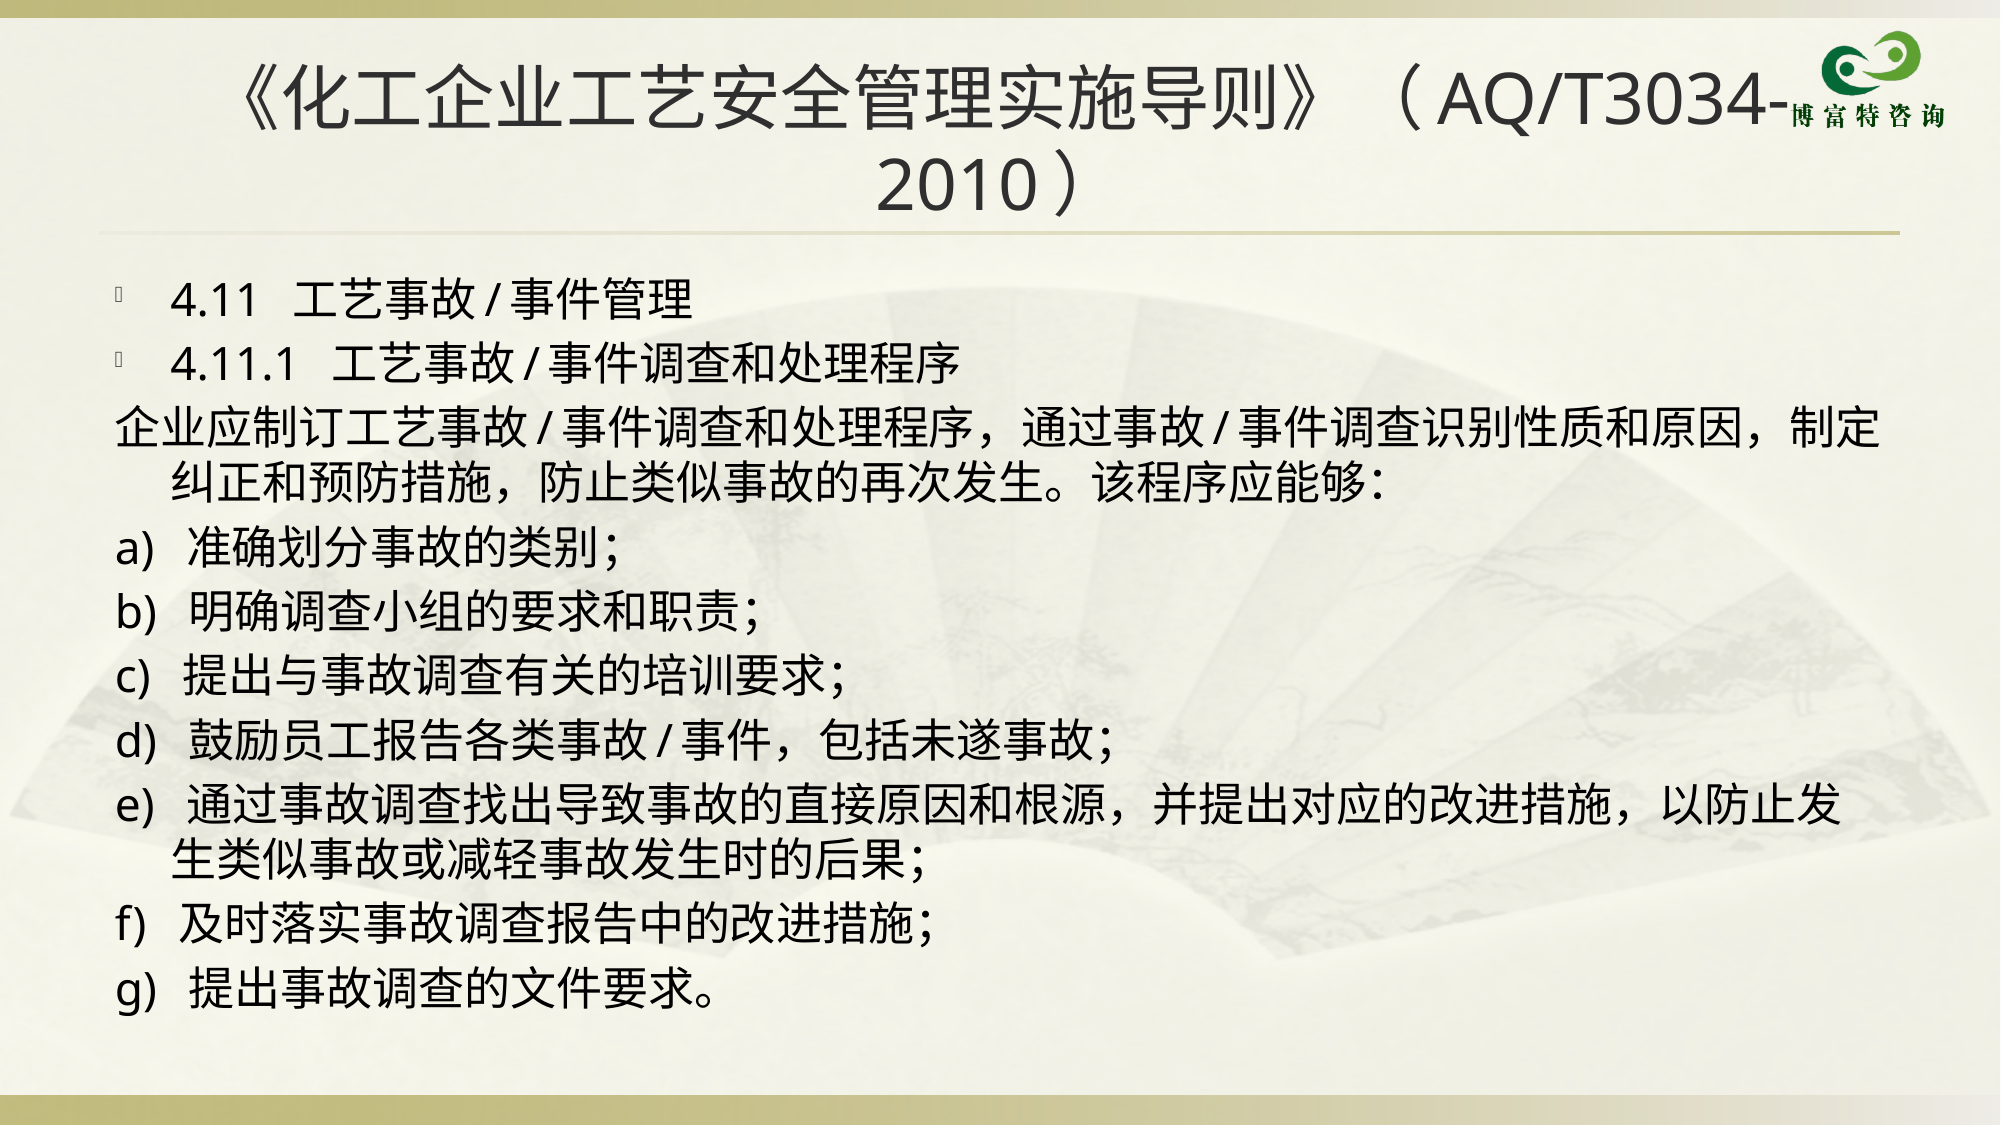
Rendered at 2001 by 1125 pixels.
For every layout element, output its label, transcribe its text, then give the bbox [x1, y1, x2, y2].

list 4.11 工艺事故/事件管理 4.11.1 工艺事故/事件调查和处理程序 企业应制订工艺事故/事件调查和处理程序，通过事故/事件调查识别性质和原因，制定纠正和预防措施，防止类似事故的再次发生。该程序应能够： a) 准确划分事故的类别； b) 明确调查小组的要求和职责； c) 提出与事故调查有关的培训要求； d) 鼓励员工报告各类事故/事件，包括未遂事故； e) 通过事故调查找出导致事故的直接原因和根源，并提出对应的改进措施，以防止发生类似事故或减轻事故发生时的后果； f) 及时落实事故调查报告中的改进措施； g) 提出事故调查的文件要求。 [99, 262, 1901, 1032]
title 《化工企业工艺安全管理实施导则》（AQ/T3034-2010） [99, 44, 1901, 233]
picture [1772, 30, 1969, 131]
